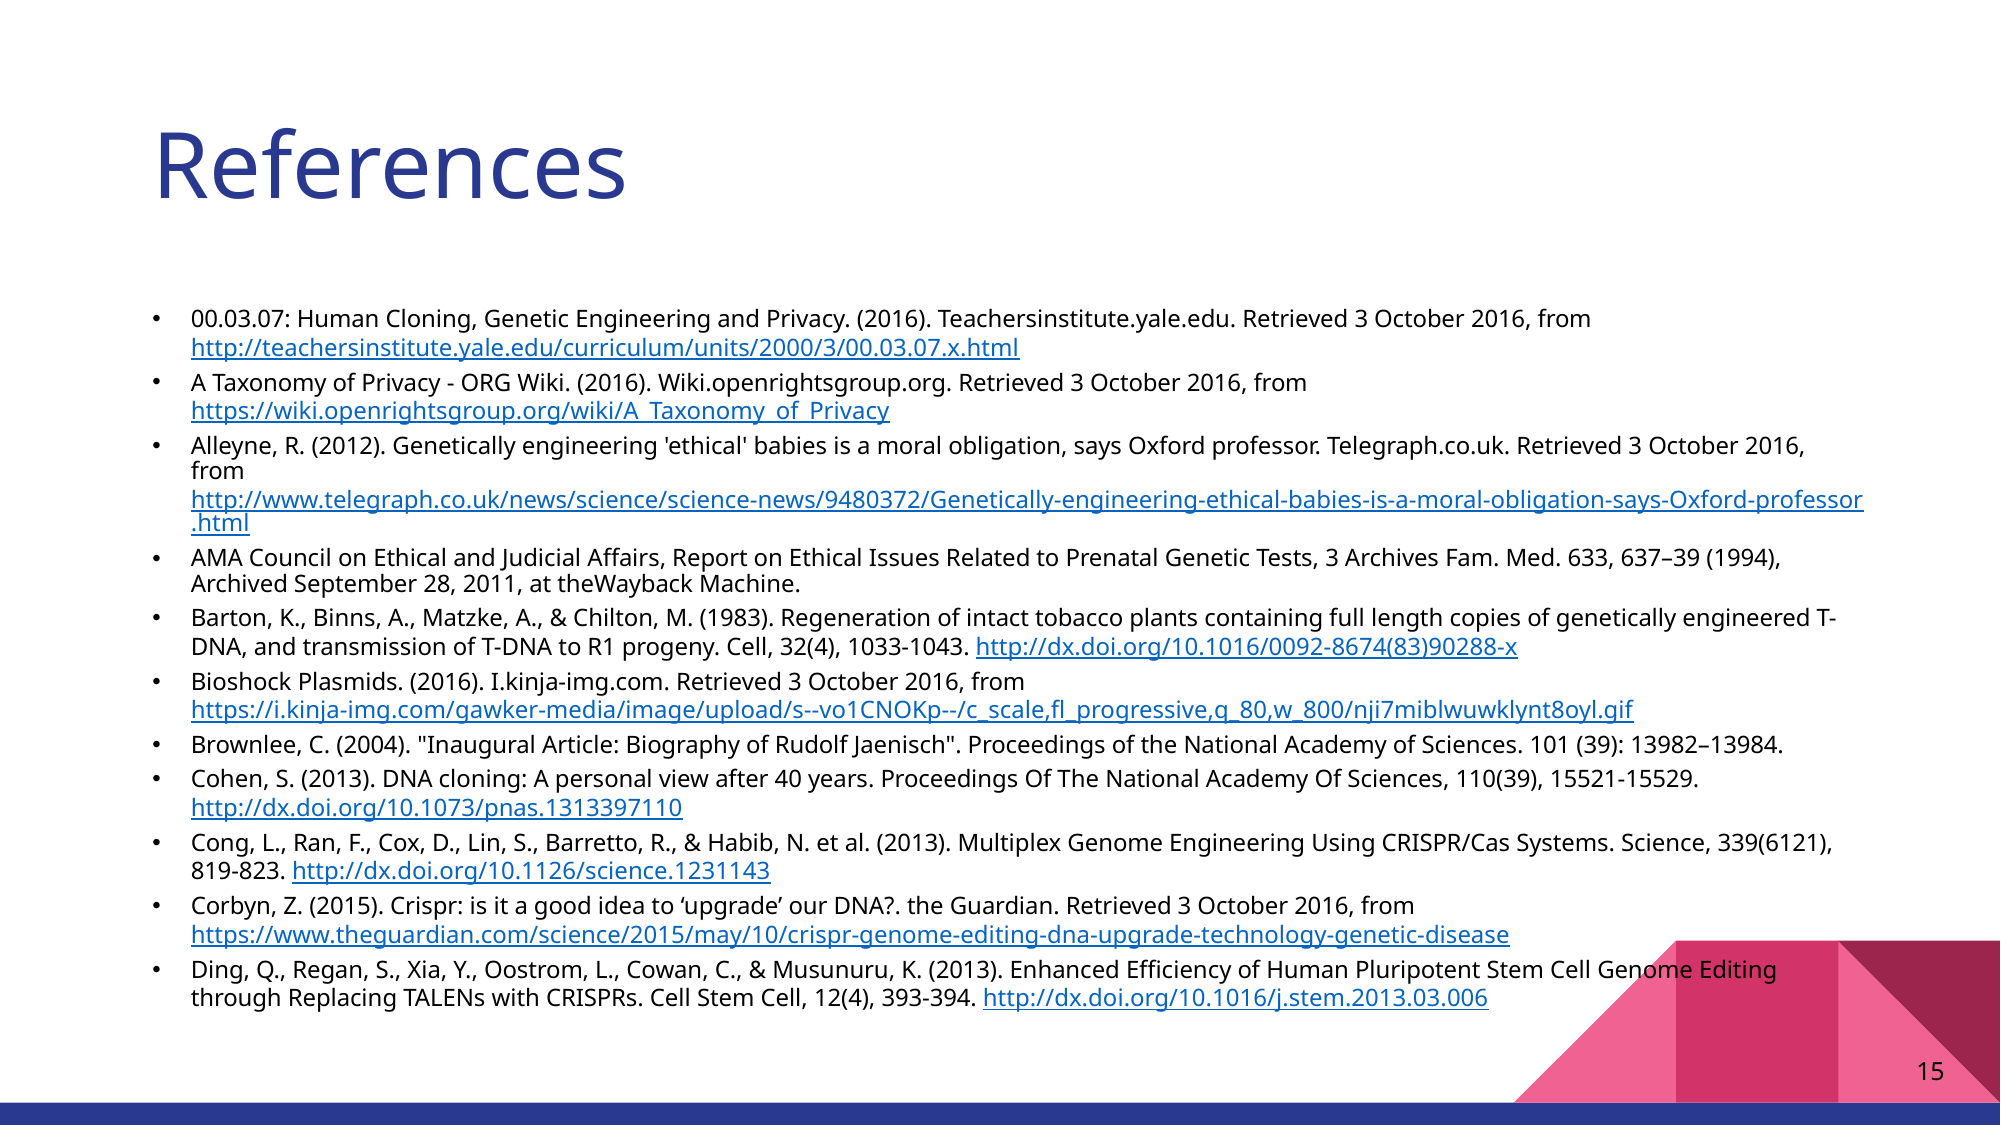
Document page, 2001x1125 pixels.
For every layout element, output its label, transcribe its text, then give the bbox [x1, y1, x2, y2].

list 00.03.07: Human Cloning, Genetic Engineering and Privacy. (2016). Teachersinstitute.yale.edu. Retrieved 3 October 2016, from http://teachersinstitute.yale.edu/curriculum/units/2000/3/00.03.07.x.html A Taxonomy of Privacy - ORG Wiki. (2016). Wiki.openrightsgroup.org. Retrieved 3 October 2016, from https://wiki.openrightsgroup.org/wiki/A_Taxonomy_of_Privacy Alleyne, R. (2012). Genetically engineering 'ethical' babies is a moral obligation, says Oxford professor. Telegraph.co.uk. Retrieved 3 October 2016, from http://www.telegraph.co.uk/news/science/science-news/9480372/Genetically-engineering-ethical-babies-is-a-moral-obligation-says-Oxford-professor.html AMA Council on Ethical and Judicial Affairs, Report on Ethical Issues Related to Prenatal Genetic Tests, 3 Archives Fam. Med. 633, 637–39 (1994), Archived September 28, 2011, at theWayback Machine. Barton, K., Binns, A., Matzke, A., & Chilton, M. (1983). Regeneration of intact tobacco plants containing full length copies of genetically engineered T-DNA, and transmission of T-DNA to R1 progeny. Cell, 32(4), 1033-1043. http://dx.doi.org/10.1016/0092-8674(83)90288-x Bioshock Plasmids. (2016). I.kinja-img.com. Retrieved 3 October 2016, from https://i.kinja-img.com/gawker-media/image/upload/s--vo1CNOKp--/c_scale,fl_progressive,q_80,w_800/nji7miblwuwklynt8oyl.gif Brownlee, C. (2004). "Inaugural Article: Biography of Rudolf Jaenisch". Proceedings of the National Academy of Sciences. 101 (39): 13982–13984. Cohen, S. (2013). DNA cloning: A personal view after 40 years. Proceedings Of The National Academy Of Sciences, 110(39), 15521-15529. http://dx.doi.org/10.1073/pnas.1313397110 Cong, L., Ran, F., Cox, D., Lin, S., Barretto, R., & Habib, N. et al. (2013). Multiplex Genome Engineering Using CRISPR/Cas Systems. Science, 339(6121), 819-823. http://dx.doi.org/10.1126/science.1231143 Corbyn, Z. (2015). Crispr: is it a good idea to ‘upgrade’ our DNA?. the Guardian. Retrieved 3 October 2016, from https://www.theguardian.com/science/2015/may/10/crispr-genome-editing-dna-upgrade-technology-genetic-disease Ding, Q., Regan, S., Xia, Y., Oostrom, L., Cowan, C., & Musunuru, K. (2013). Enhanced Efficiency of Human Pluripotent Stem Cell Genome Editing through Replacing TALENs with CRISPRs. Cell Stem Cell, 12(4), 393-394. http://dx.doi.org/10.1016/j.stem.2013.03.006 [137, 299, 1863, 1014]
title References [137, 59, 1863, 278]
slide_number 15 [1412, 1042, 1960, 1103]
